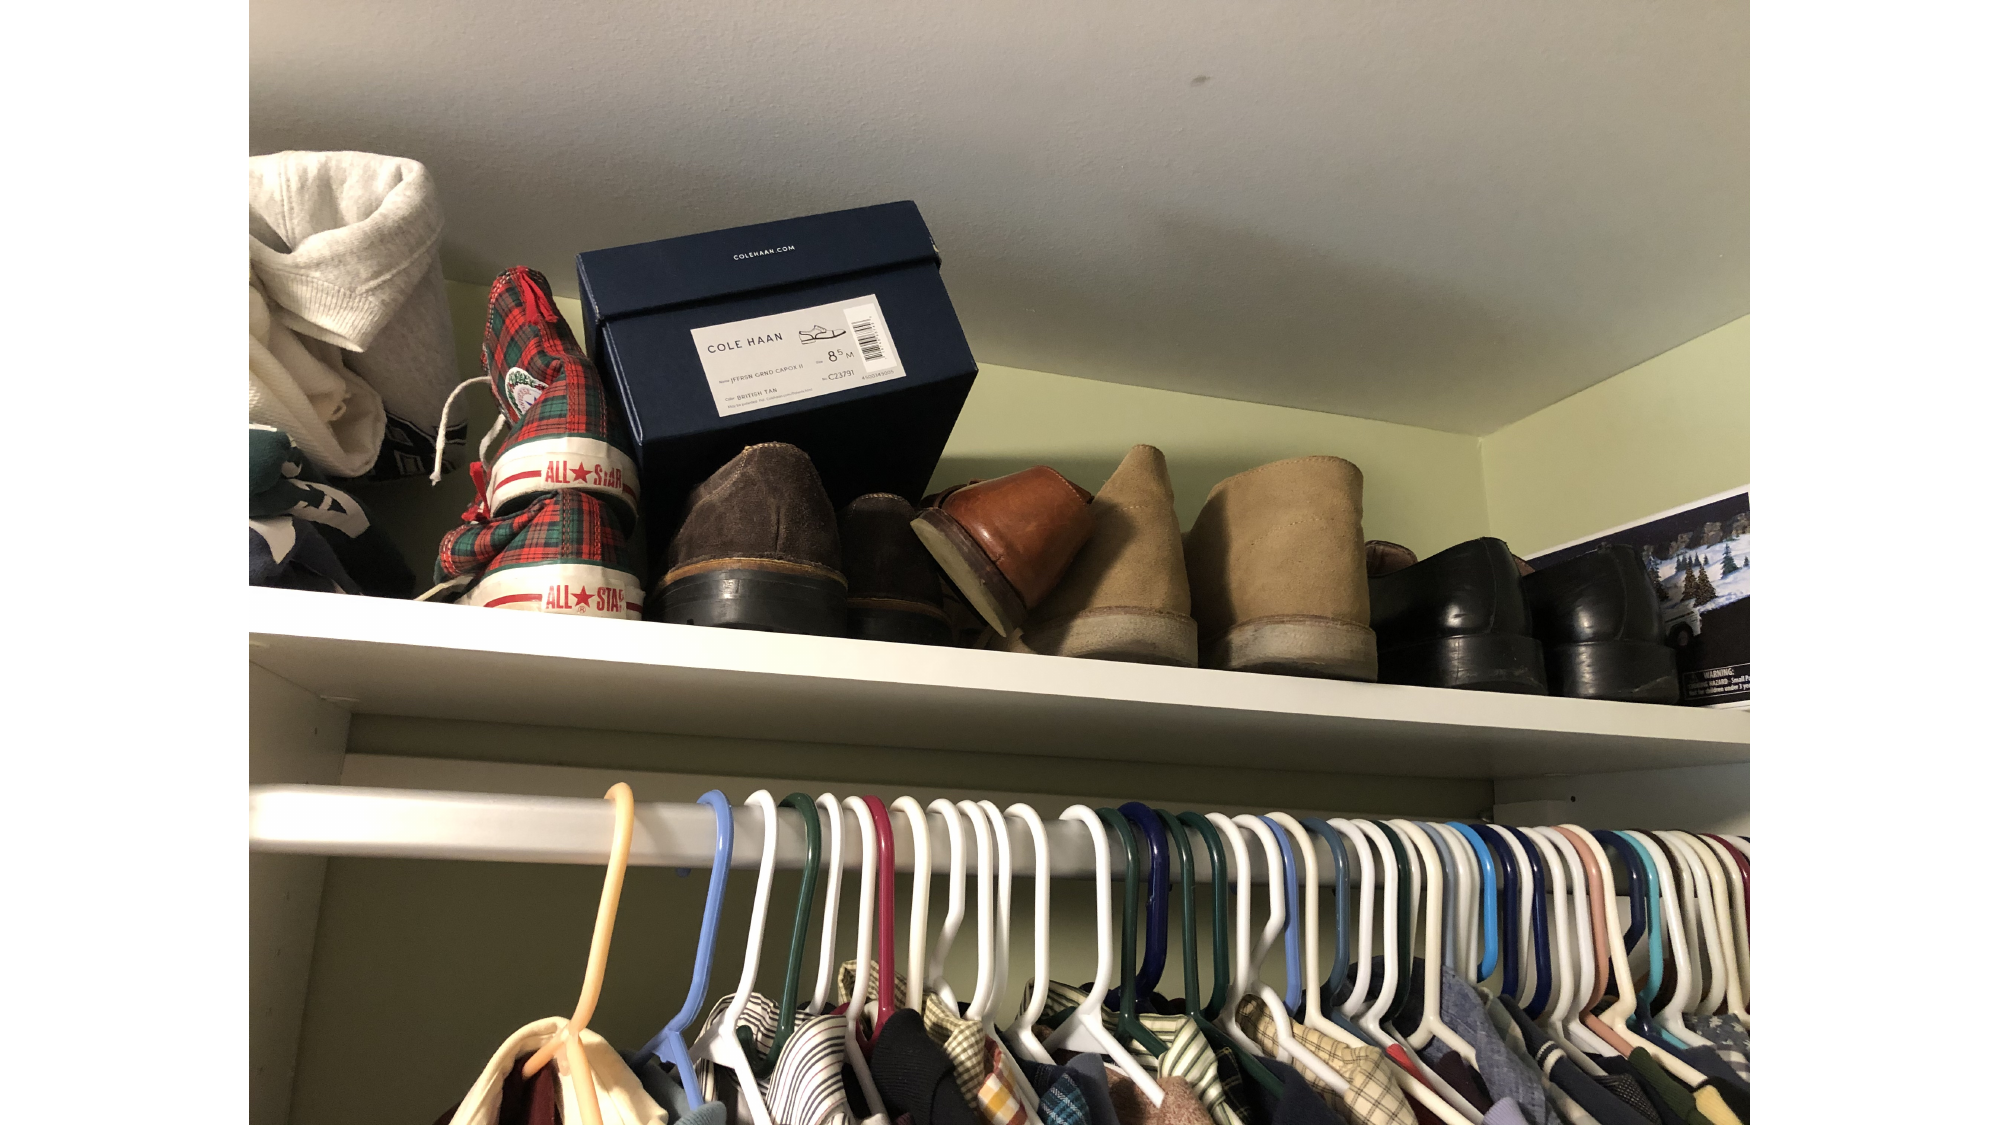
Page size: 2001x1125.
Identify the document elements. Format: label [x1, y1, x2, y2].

picture [249, 0, 1750, 1125]
